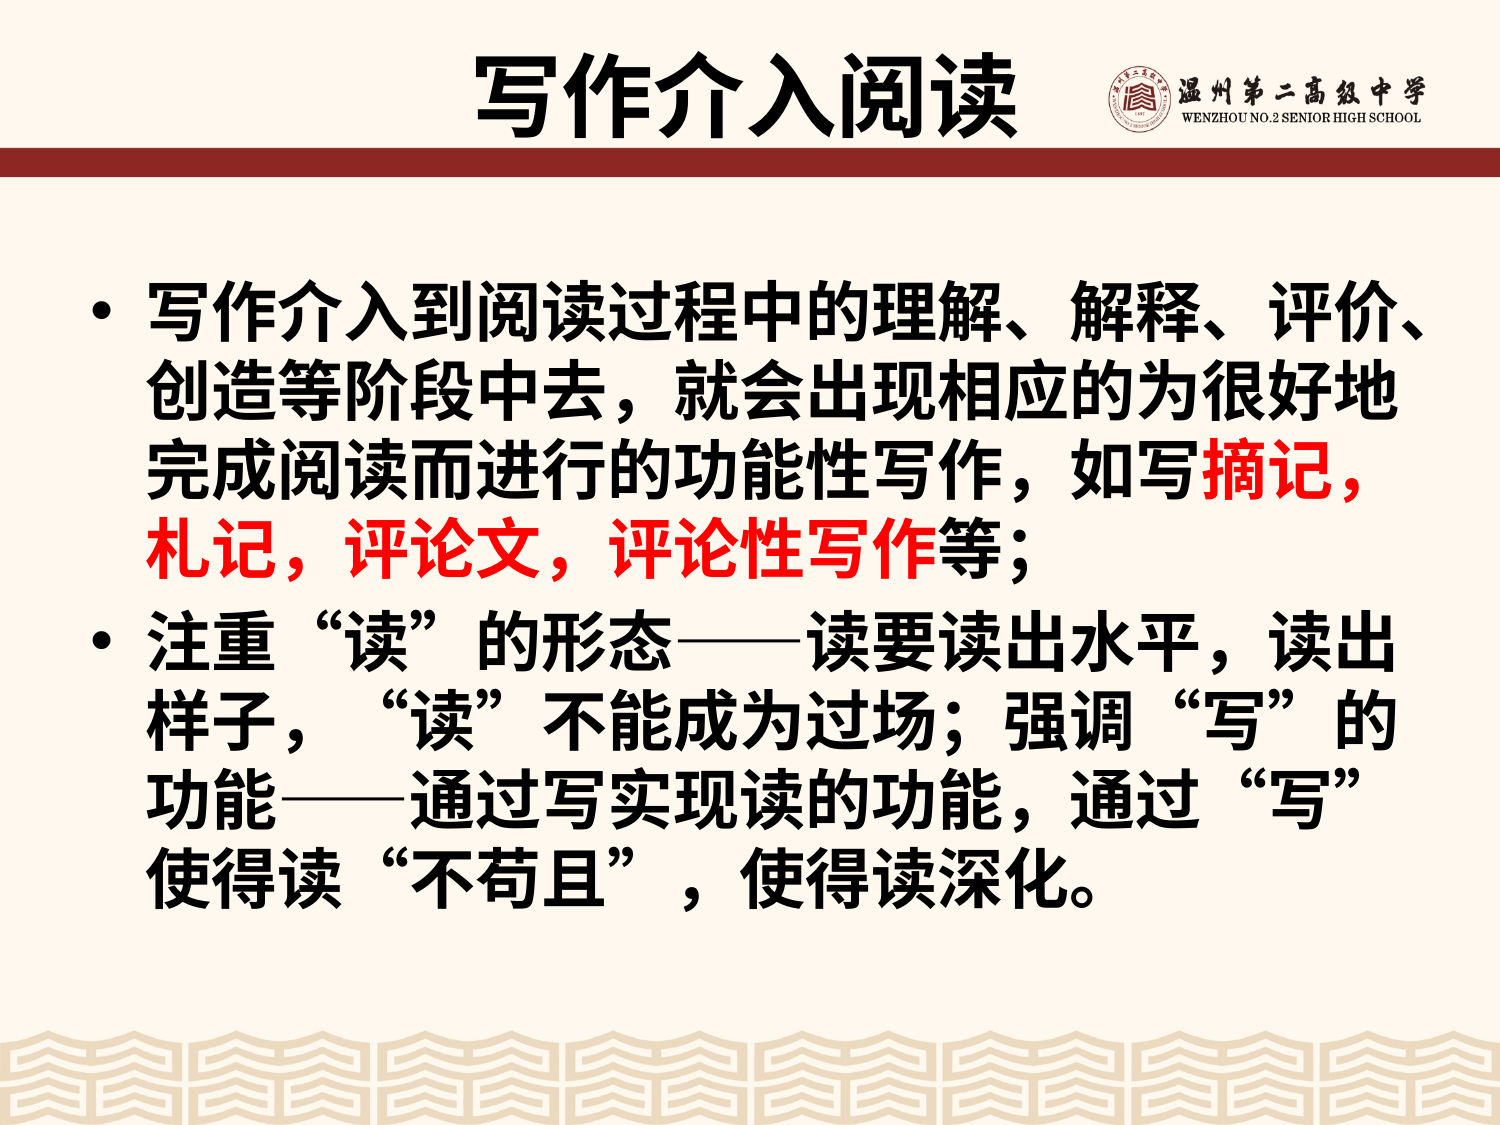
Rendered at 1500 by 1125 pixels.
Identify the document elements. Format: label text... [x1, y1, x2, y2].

picture [0, 0, 1500, 1125]
title 写作介入阅读 [70, 0, 1421, 188]
list 写作介入到阅读过程中的理解、解释、评价、创造等阶段中去，就会出现相应的为很好地完成阅读而进行的功能性写作，如写摘记，札记，评论文，评论性写作等； 注重“读”的形态——读要读出水平，读出样子，“读”不能成为过场；强调“写”的功能——通过写实现读的功能，通过“写”使得读“不苟且”，使得读深化。 [75, 262, 1425, 1005]
